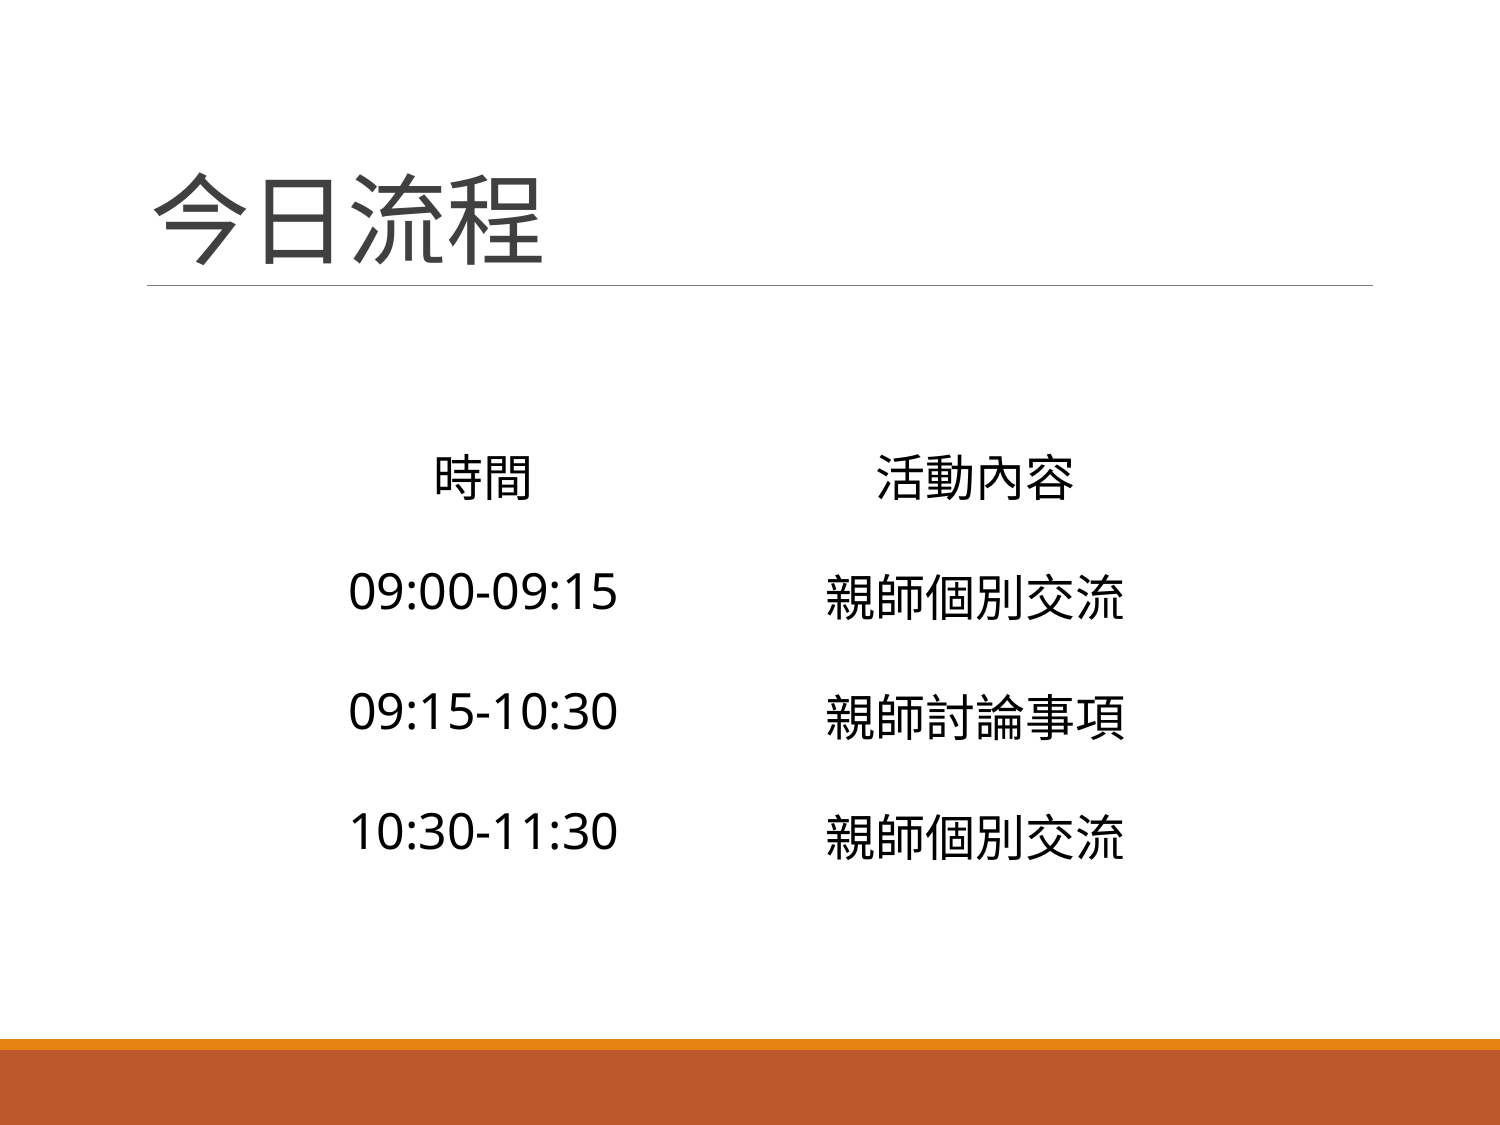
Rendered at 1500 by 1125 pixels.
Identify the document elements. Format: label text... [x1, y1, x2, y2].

table_cell 09:00-09:15 [238, 517, 729, 637]
table_cell 10:30-11:30 [238, 757, 729, 948]
table_cell 親師個別交流 [729, 757, 1221, 948]
table_header 時間 [238, 397, 729, 517]
table_header 活動內容 [729, 397, 1221, 517]
table_cell 09:15-10:30 [238, 637, 729, 757]
table_cell 親師個別交流 [729, 517, 1221, 637]
title 今日流程 [135, 47, 1373, 285]
table_cell 親師討論事項 [729, 637, 1221, 757]
